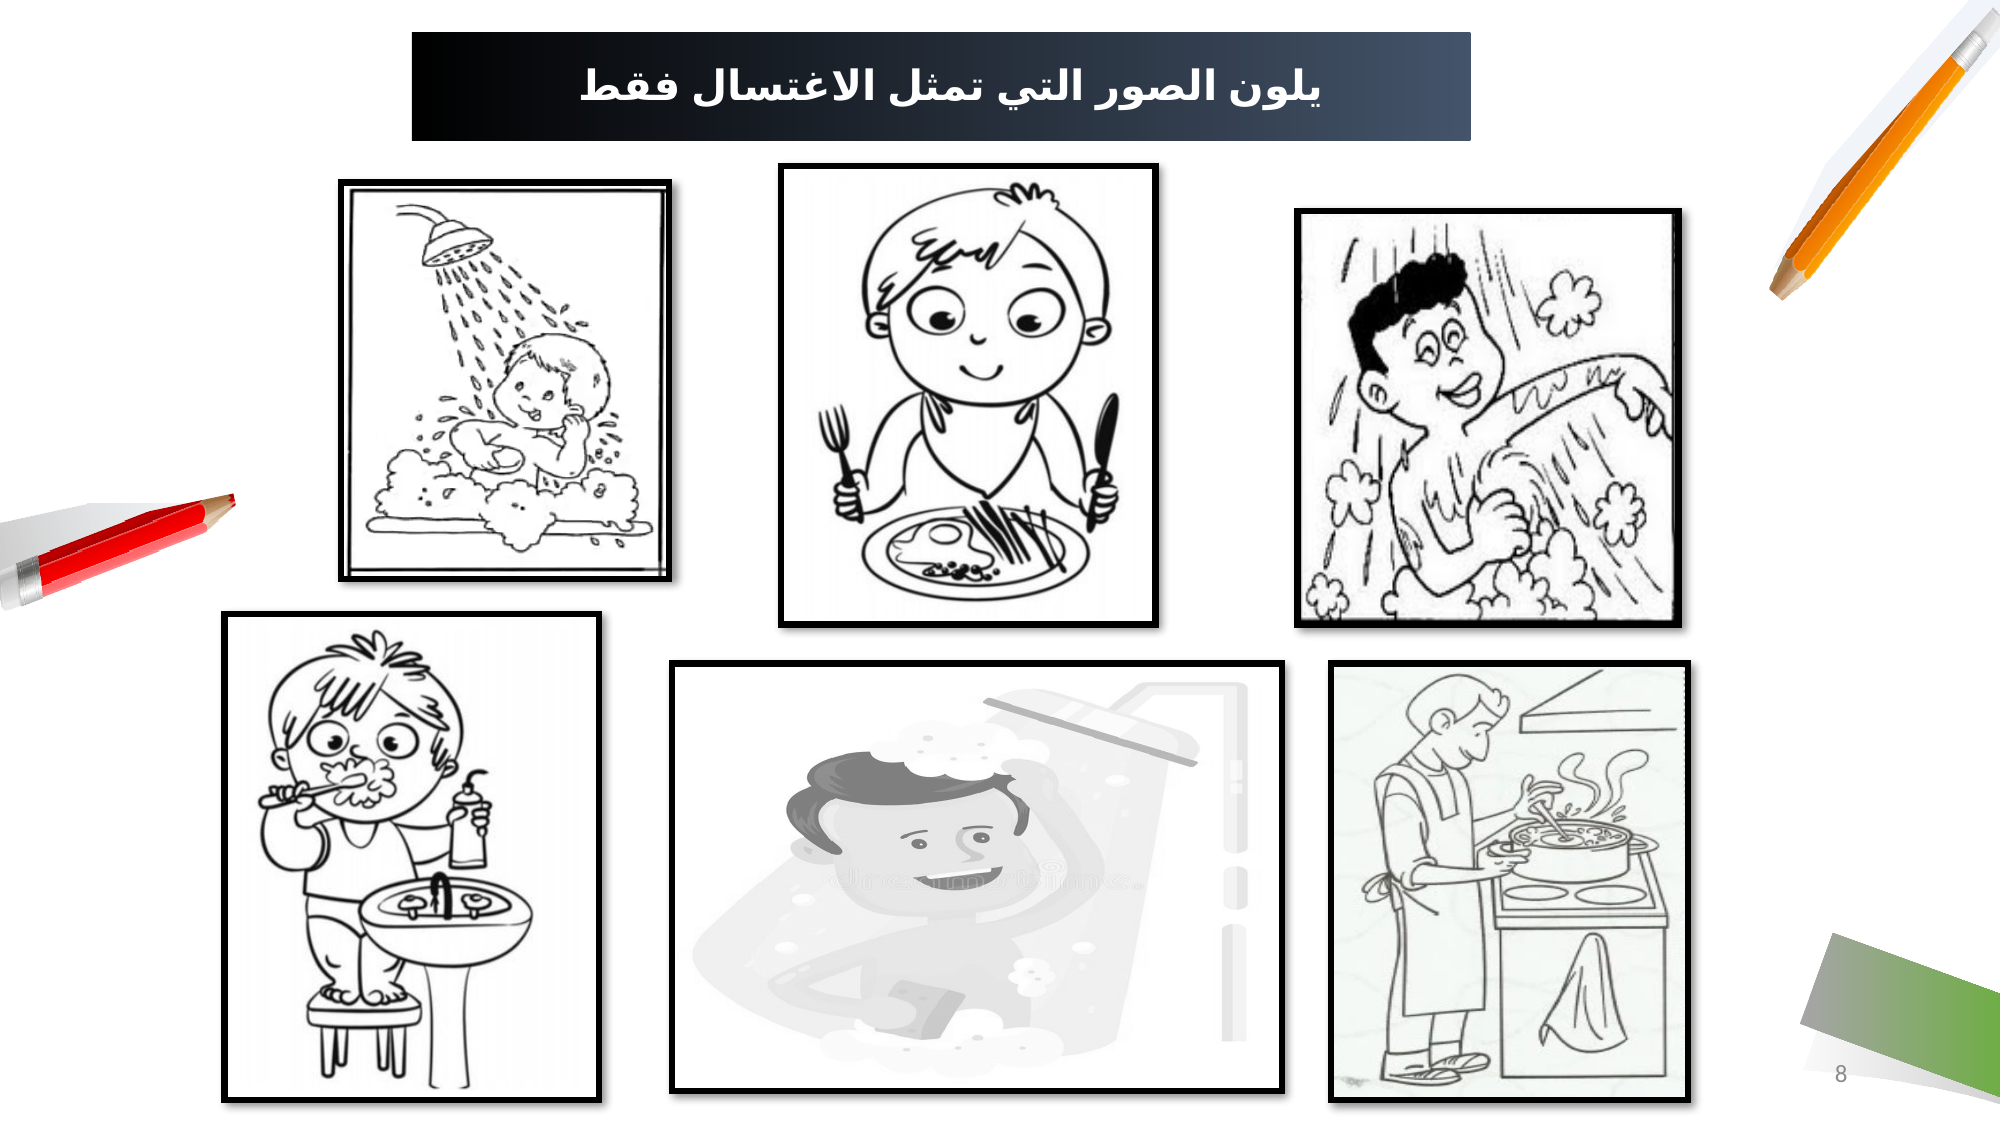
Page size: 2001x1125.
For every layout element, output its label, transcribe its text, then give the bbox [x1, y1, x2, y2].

picture [1300, 214, 1676, 622]
picture [783, 168, 1153, 622]
slide_number 8 [1701, 1042, 1863, 1103]
picture [0, 493, 248, 613]
picture [227, 616, 597, 1098]
picture [674, 666, 1279, 1088]
picture [344, 185, 667, 576]
picture [1333, 666, 1685, 1098]
title يلون الصور التي تمثل الاغتسال فقط [411, 32, 1471, 141]
picture [1755, 0, 2000, 322]
